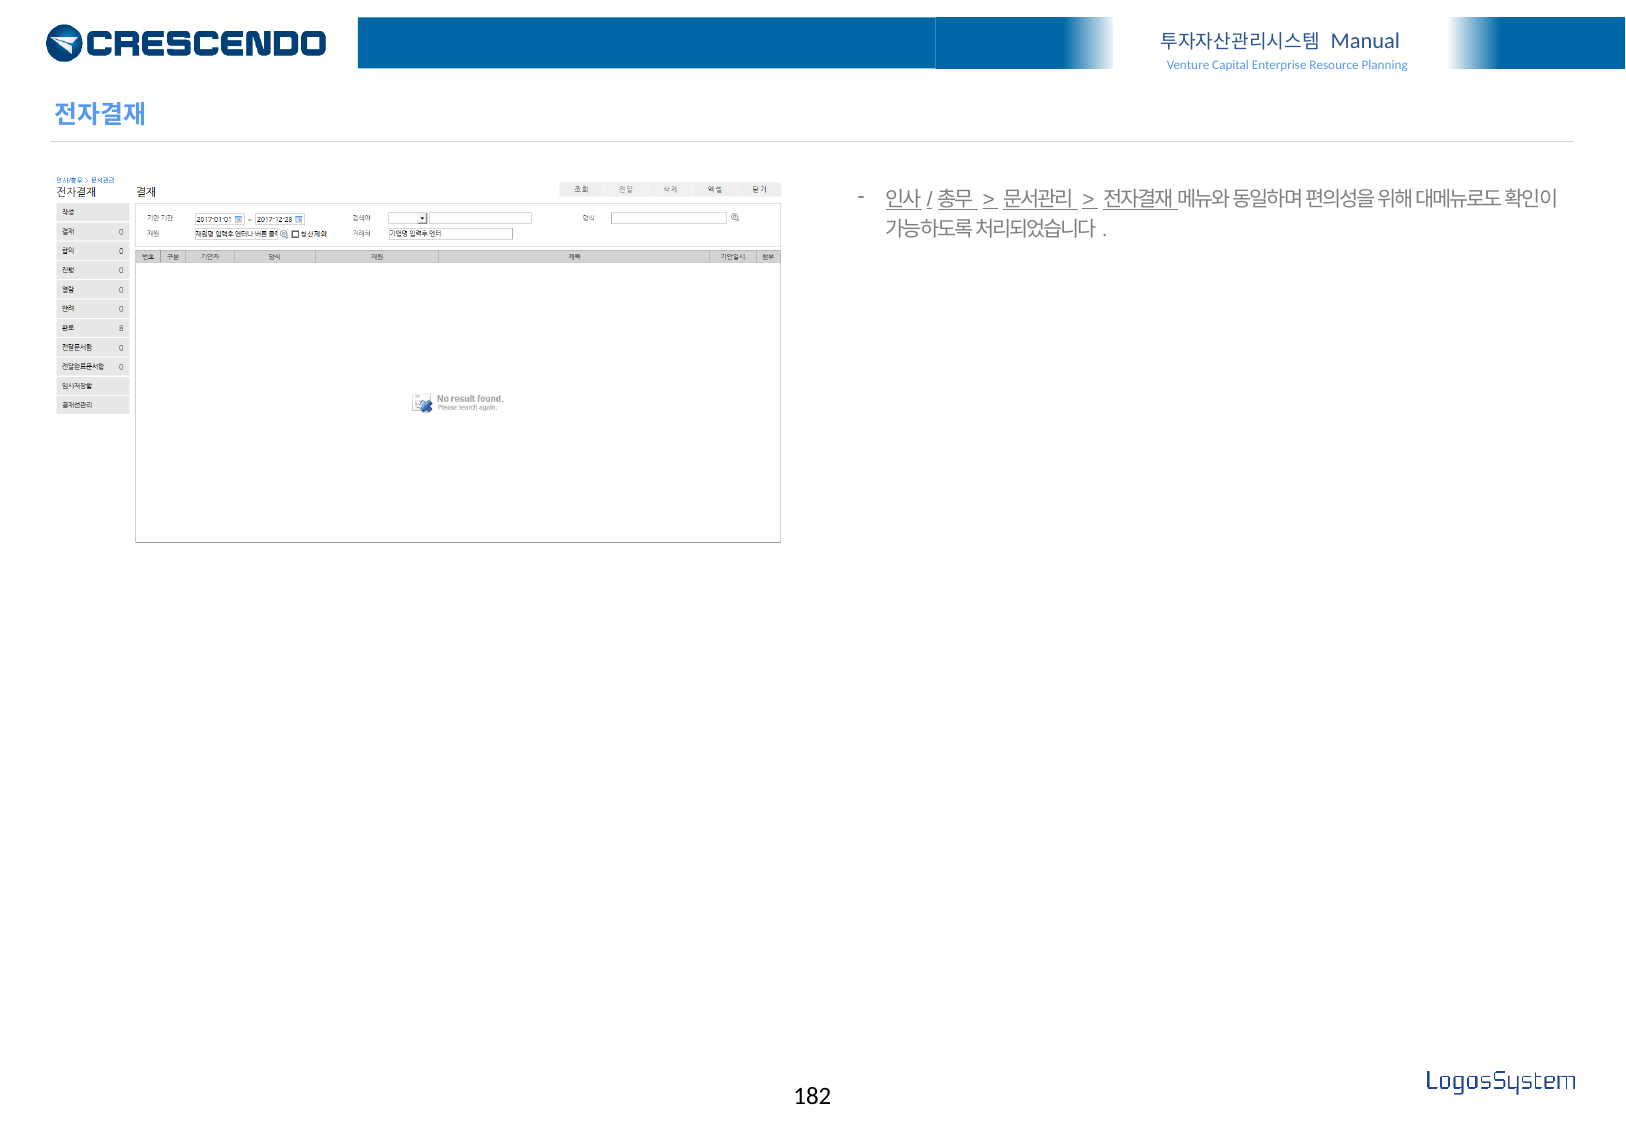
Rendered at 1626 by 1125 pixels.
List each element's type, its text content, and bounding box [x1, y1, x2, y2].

text_box 인사/총무 > 문서관리 > 전자결재 메뉴와 동일하며 편의성을 위해 대메뉴로도 확인이 가능하도록 처리되었습니다. [843, 173, 1575, 249]
picture [1427, 1071, 1575, 1095]
text_box 전자결재 [55, 90, 162, 136]
picture [32, 9, 339, 77]
picture [50, 173, 799, 559]
